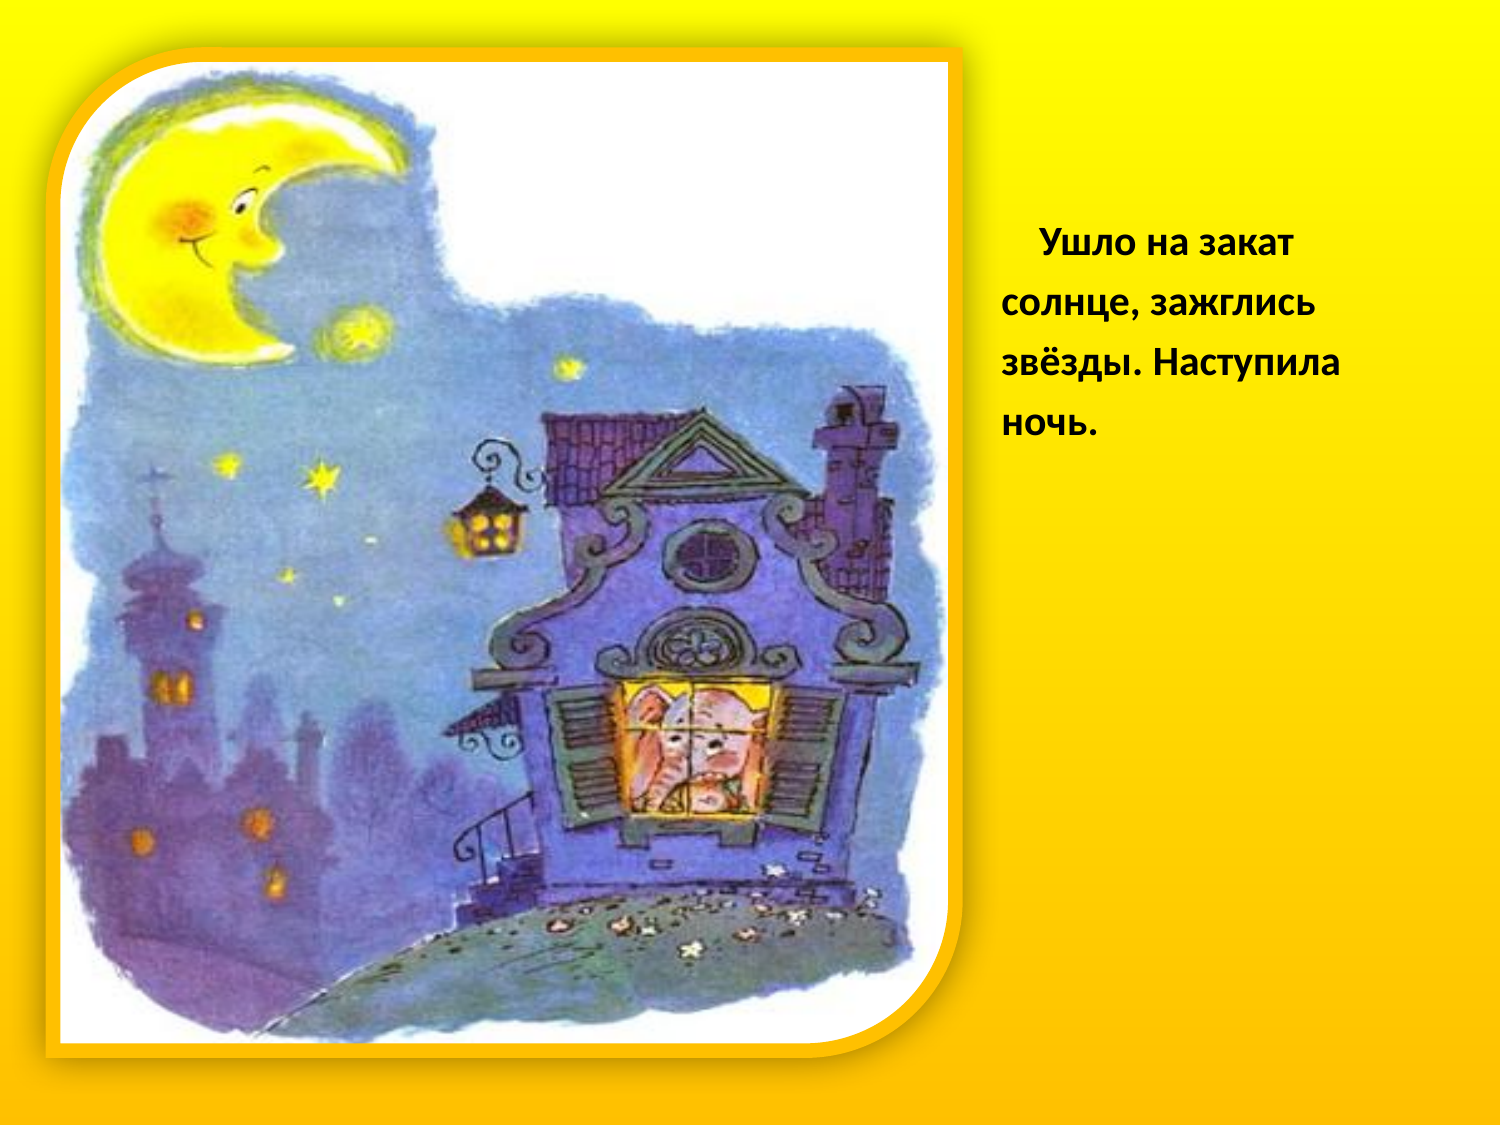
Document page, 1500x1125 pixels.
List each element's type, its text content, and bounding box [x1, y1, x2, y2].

picture [52, 54, 956, 1051]
list Ушло на закат солнце, зажглись звёзды. Наступила ночь. [986, 196, 1436, 553]
